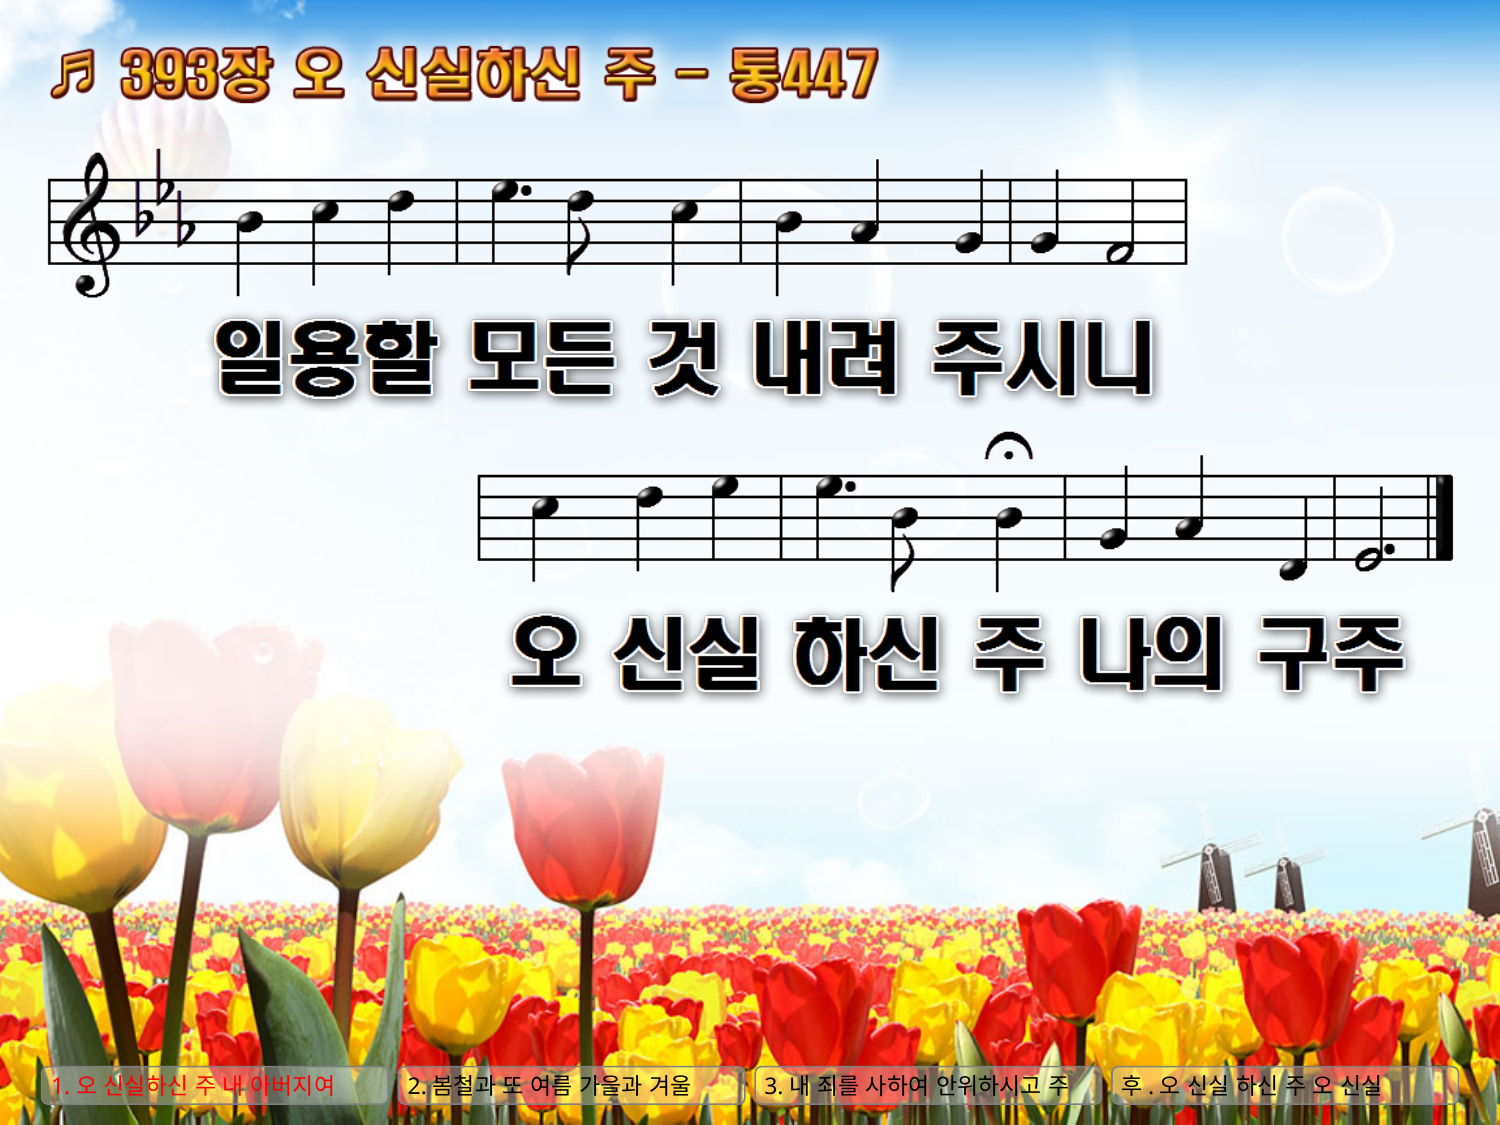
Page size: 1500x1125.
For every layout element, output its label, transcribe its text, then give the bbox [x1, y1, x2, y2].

text_box 2.봄철과 또 여름 가을과 겨울 [398, 1066, 745, 1105]
picture [0, 0, 1500, 1125]
text_box 후.오 신실 하신 주 오 신실 [1111, 1066, 1459, 1105]
text_box 3.내 죄를 사하여 안위하시고 주 [755, 1066, 1102, 1105]
text_box 1.오 신실하신 주 내 아버지여 [41, 1066, 389, 1105]
